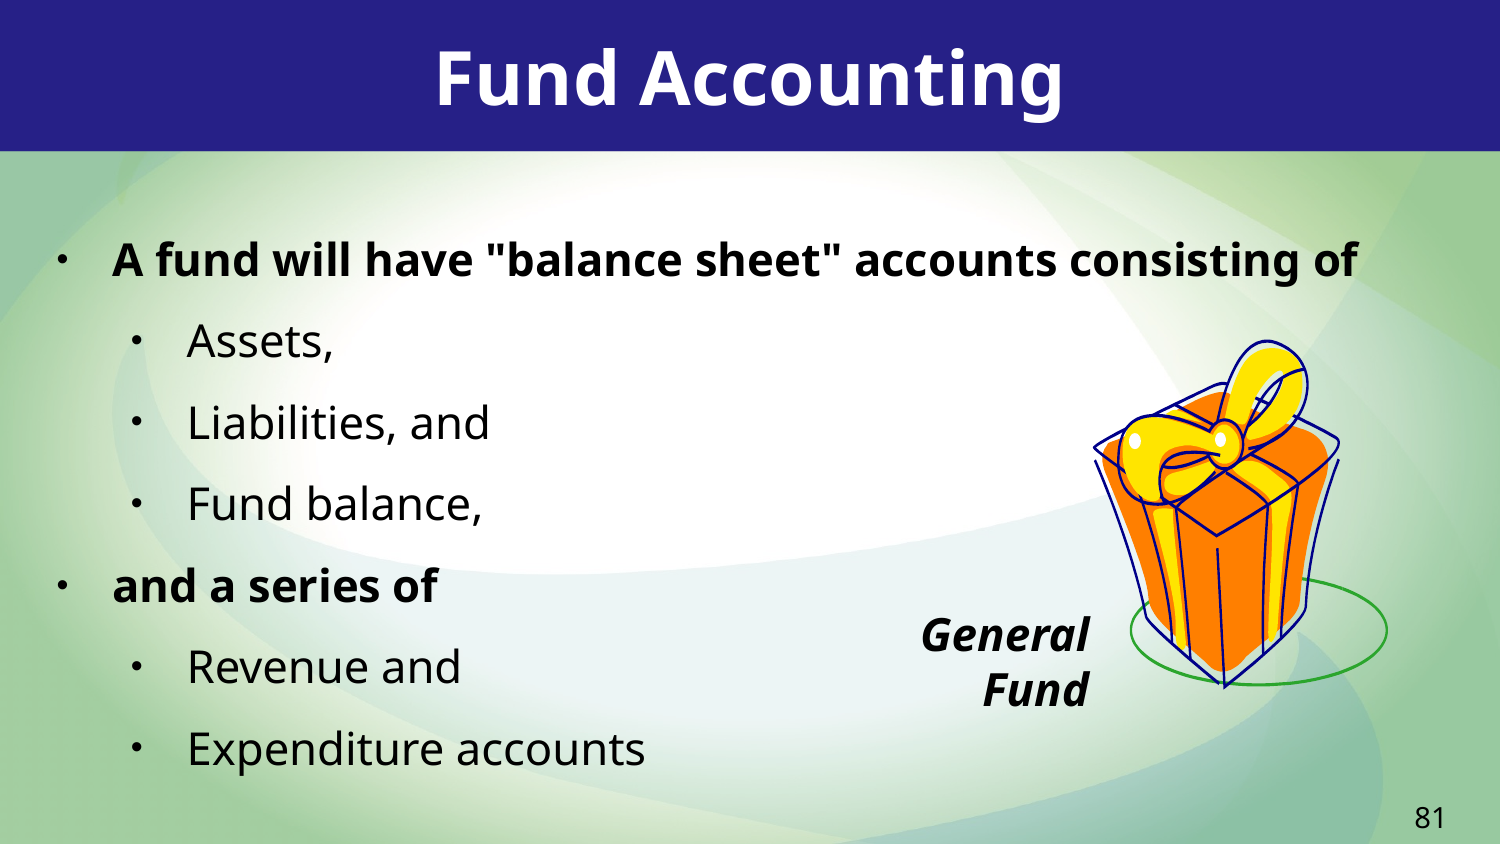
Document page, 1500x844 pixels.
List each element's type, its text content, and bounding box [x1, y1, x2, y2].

list A fund will have "balance sheet" accounts consisting of Assets, Liabilities, and Fund balance, and a series of Revenue and Expenditure accounts [41, 196, 1481, 785]
text_box General Fund [802, 597, 1105, 723]
text_box $4,000,000 [0, 152, 1500, 844]
picture [1092, 339, 1389, 690]
text_box [41, 614, 1263, 741]
text_box 81 [1399, 791, 1483, 829]
list Fund Accounting [0, 0, 1500, 152]
